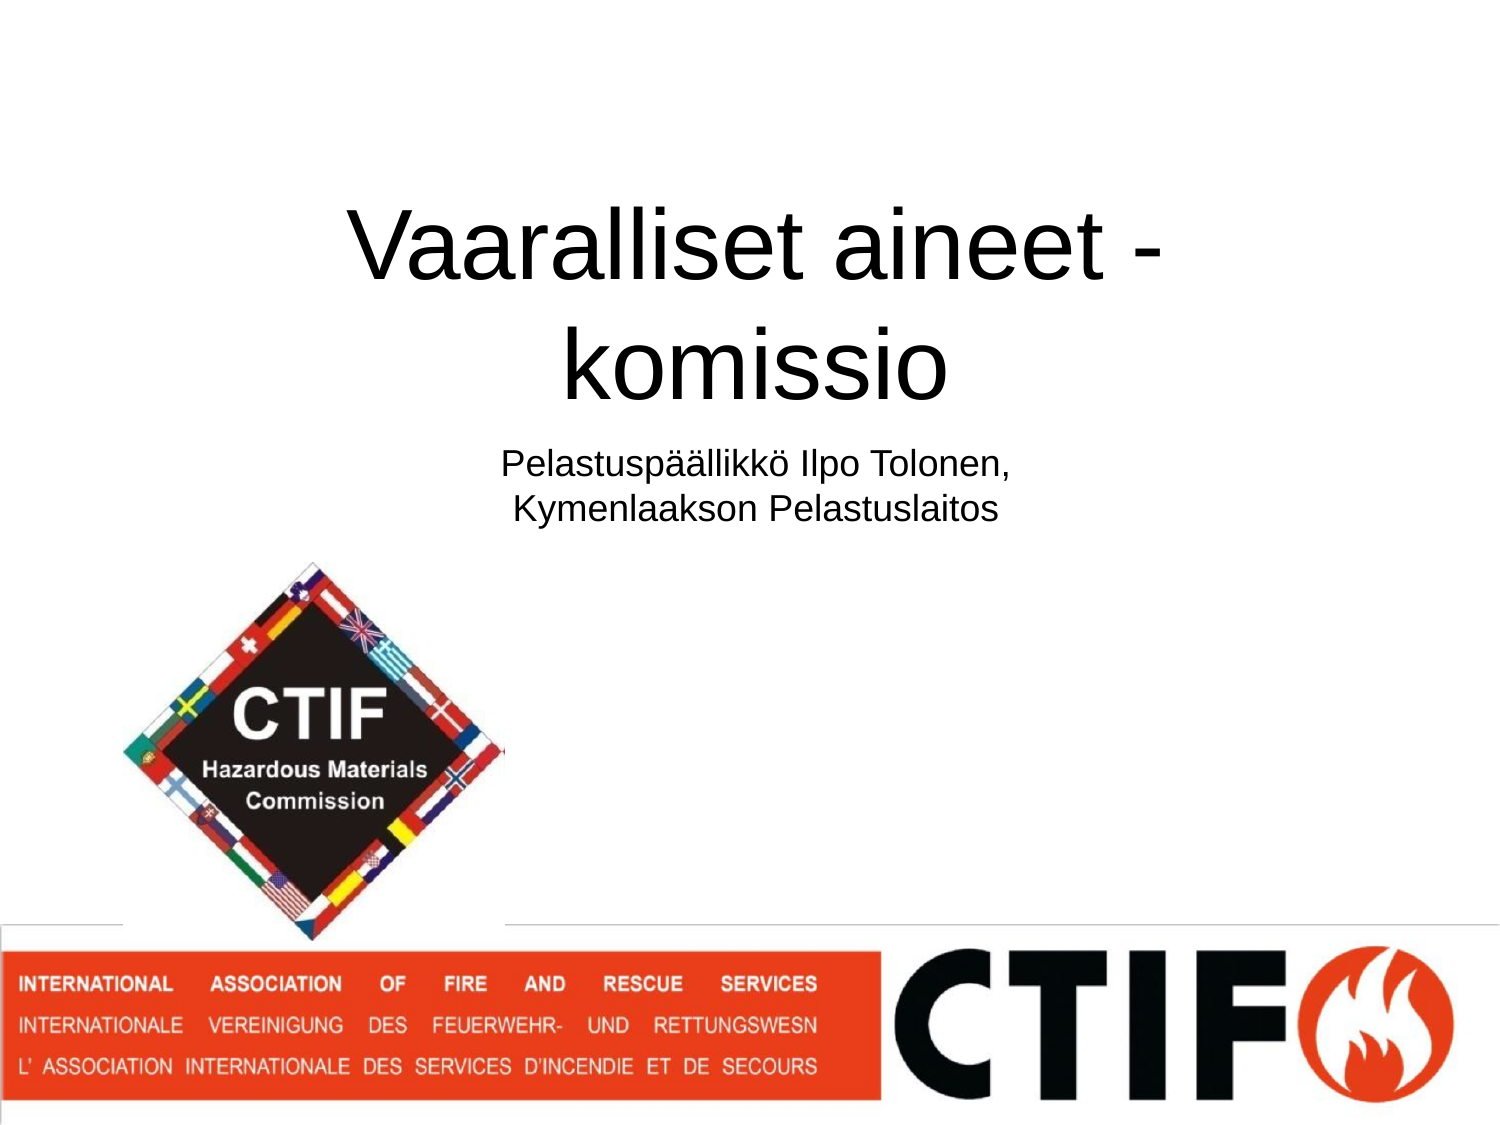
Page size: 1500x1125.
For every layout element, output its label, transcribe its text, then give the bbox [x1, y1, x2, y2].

text_box Pelastuspäällikkö Ilpo Tolonen, Kymenlaakson Pelastuslaitos [389, 431, 1122, 537]
text_box Vaaralliset aineet -komissio [147, 172, 1365, 428]
picture [4, 562, 1497, 1121]
